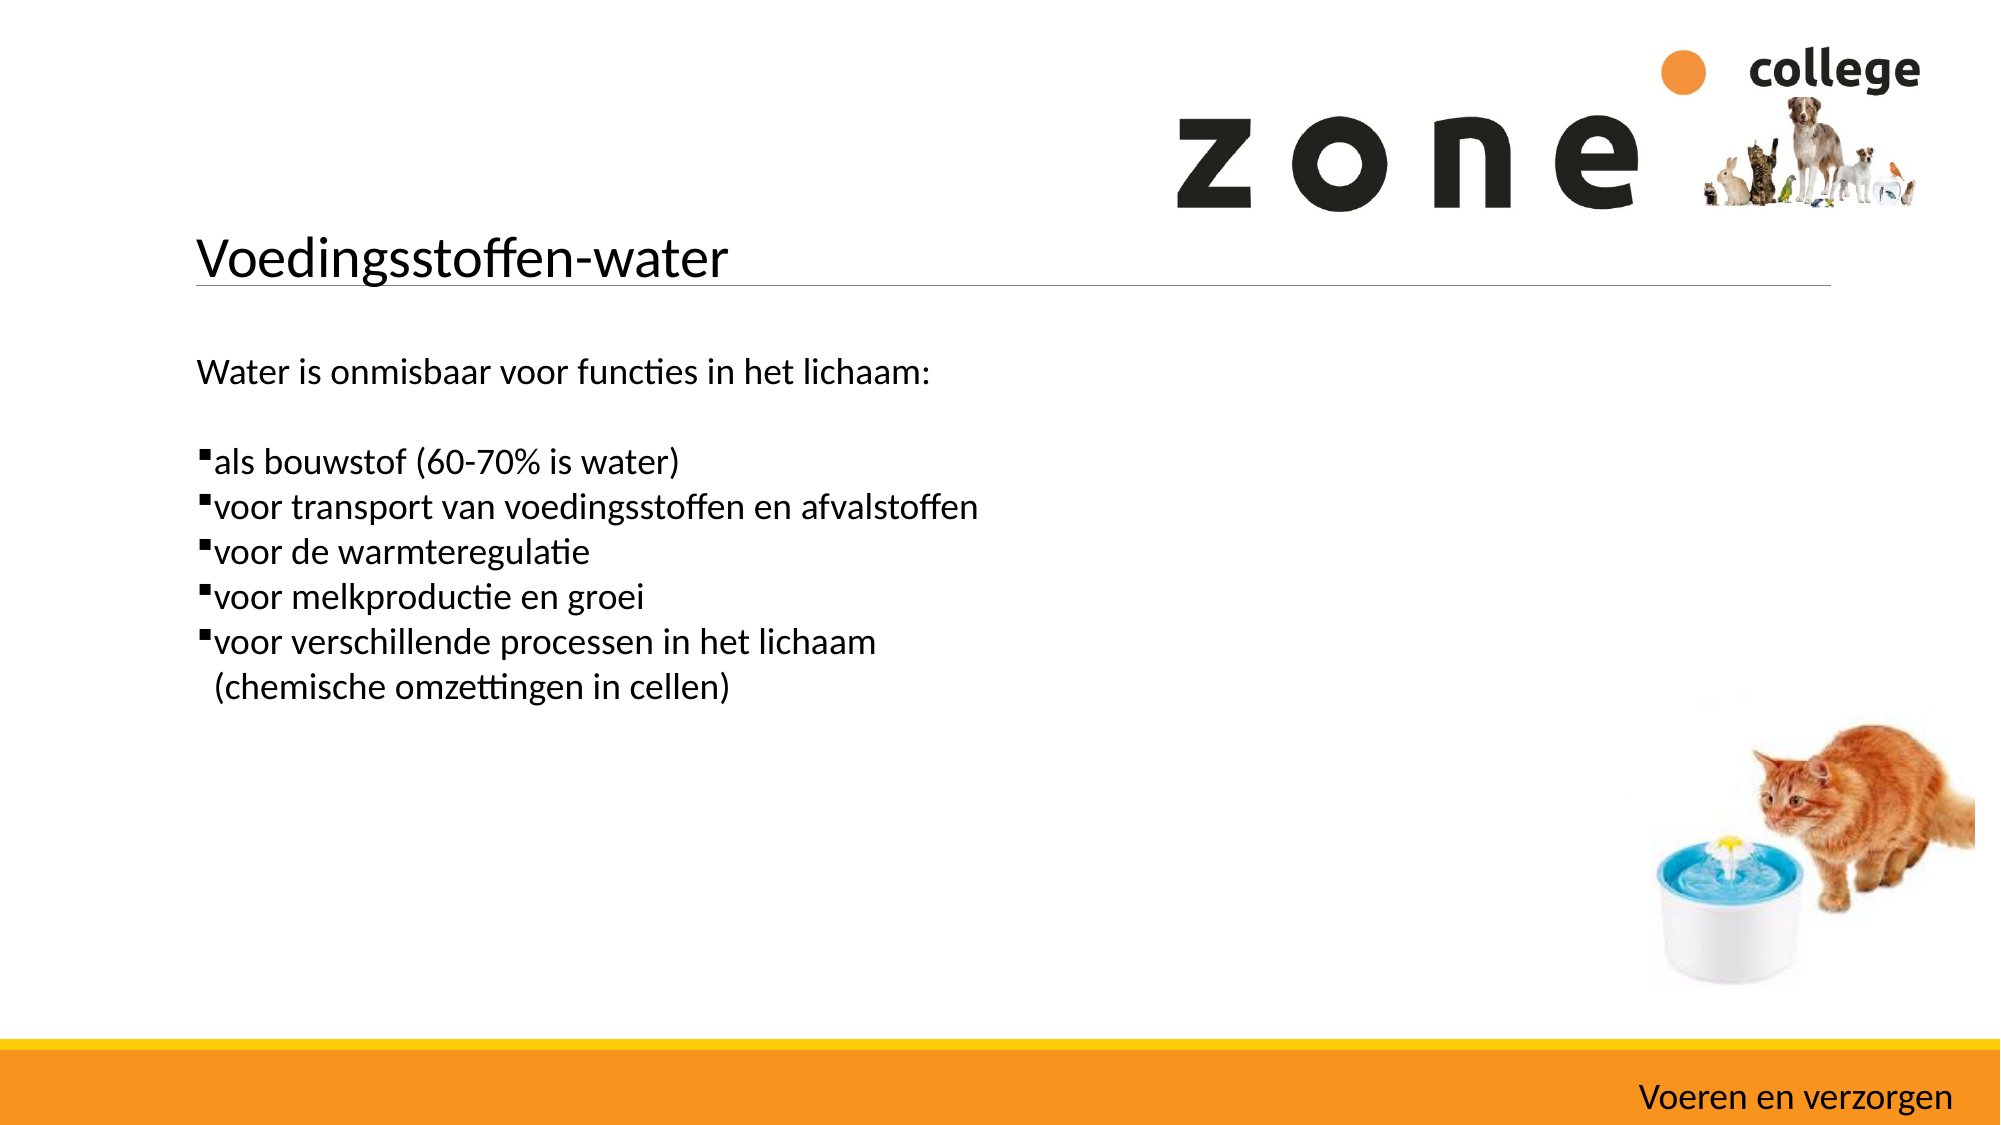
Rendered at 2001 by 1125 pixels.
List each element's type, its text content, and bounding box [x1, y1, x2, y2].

text_box Voedingsstoffen-water [181, 212, 884, 297]
picture [1623, 664, 1976, 1016]
text_box Voeren en verzorgen [1624, 1064, 2000, 1125]
text_box Water is onmisbaar voor functies in het lichaam: als bouwstof (60-70% is water) voor transport van voedingsstoffen en afvalstoffen voor de warmteregulatie voor melkproductie en groei voor verschillende processen in het lichaam (chemische omzettingen in cellen) [181, 339, 1914, 760]
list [1177, 46, 1921, 213]
